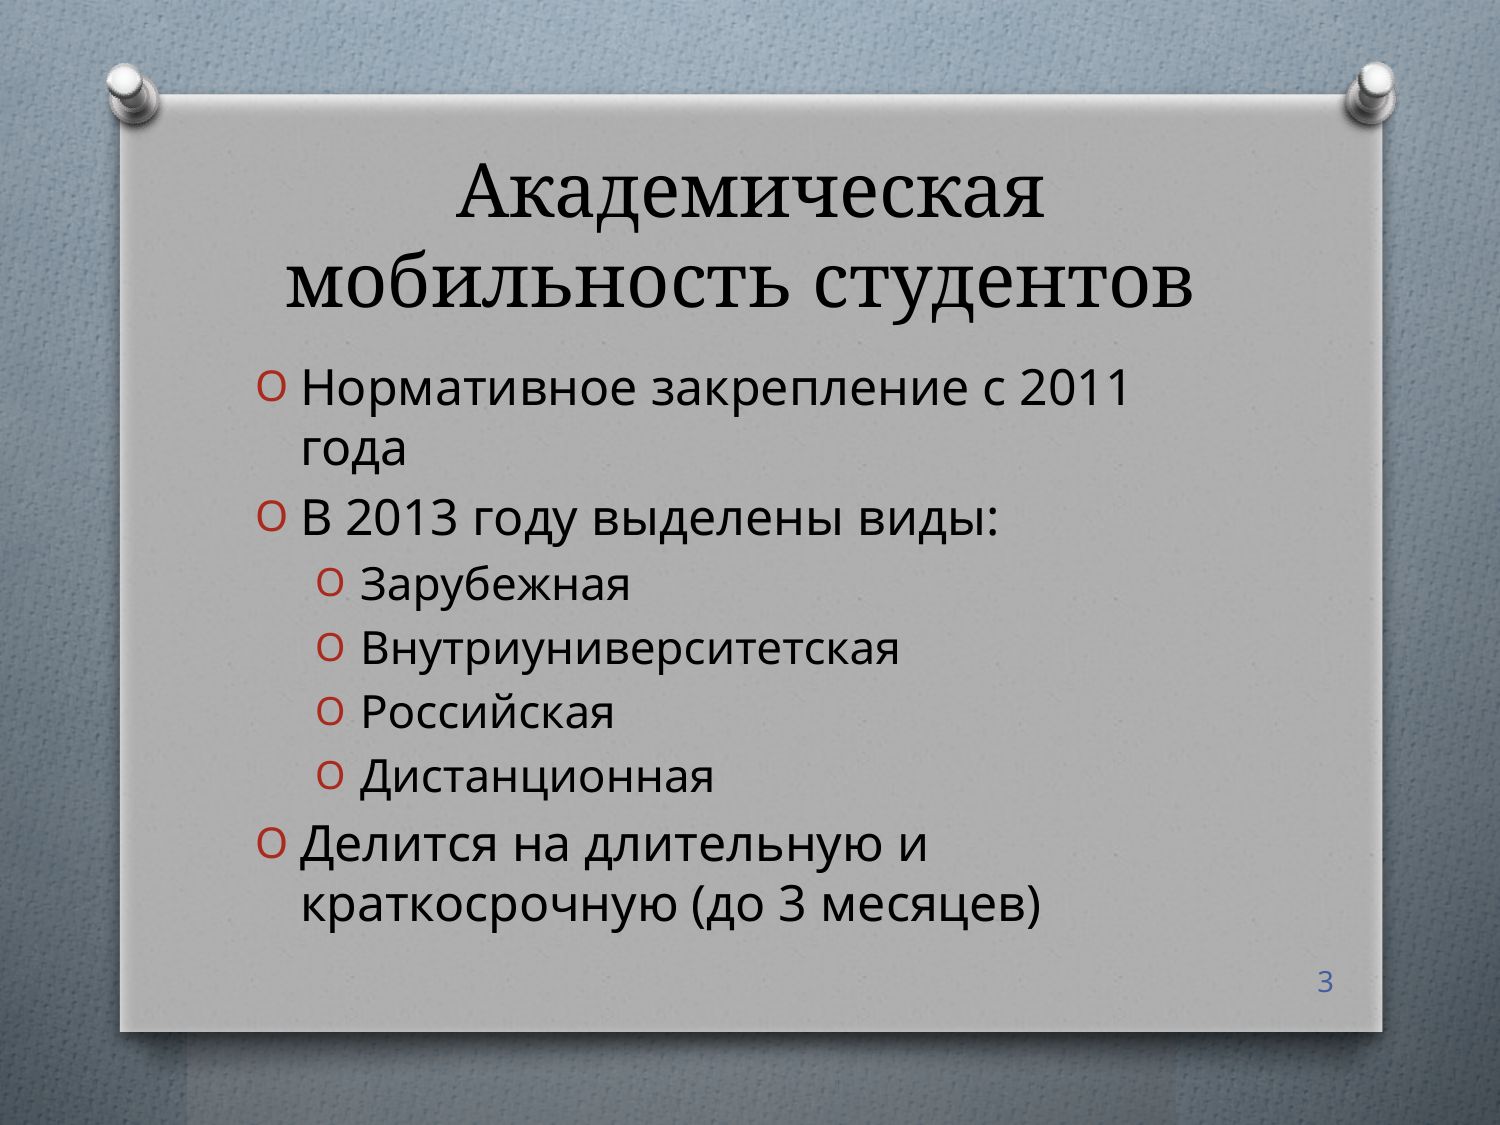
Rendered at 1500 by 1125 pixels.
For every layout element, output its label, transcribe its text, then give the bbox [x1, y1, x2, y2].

list Нормативное закрепление с 2011 года В 2013 году выделены виды: Зарубежная Внутриуниверситетская Российская Дистанционная Делится на длительную и краткосрочную (до 3 месяцев) [240, 347, 1257, 939]
slide_number 3 [1258, 952, 1350, 1013]
title Академическая мобильность студентов [179, 134, 1323, 332]
picture [75, 29, 198, 153]
picture [1317, 35, 1439, 156]
